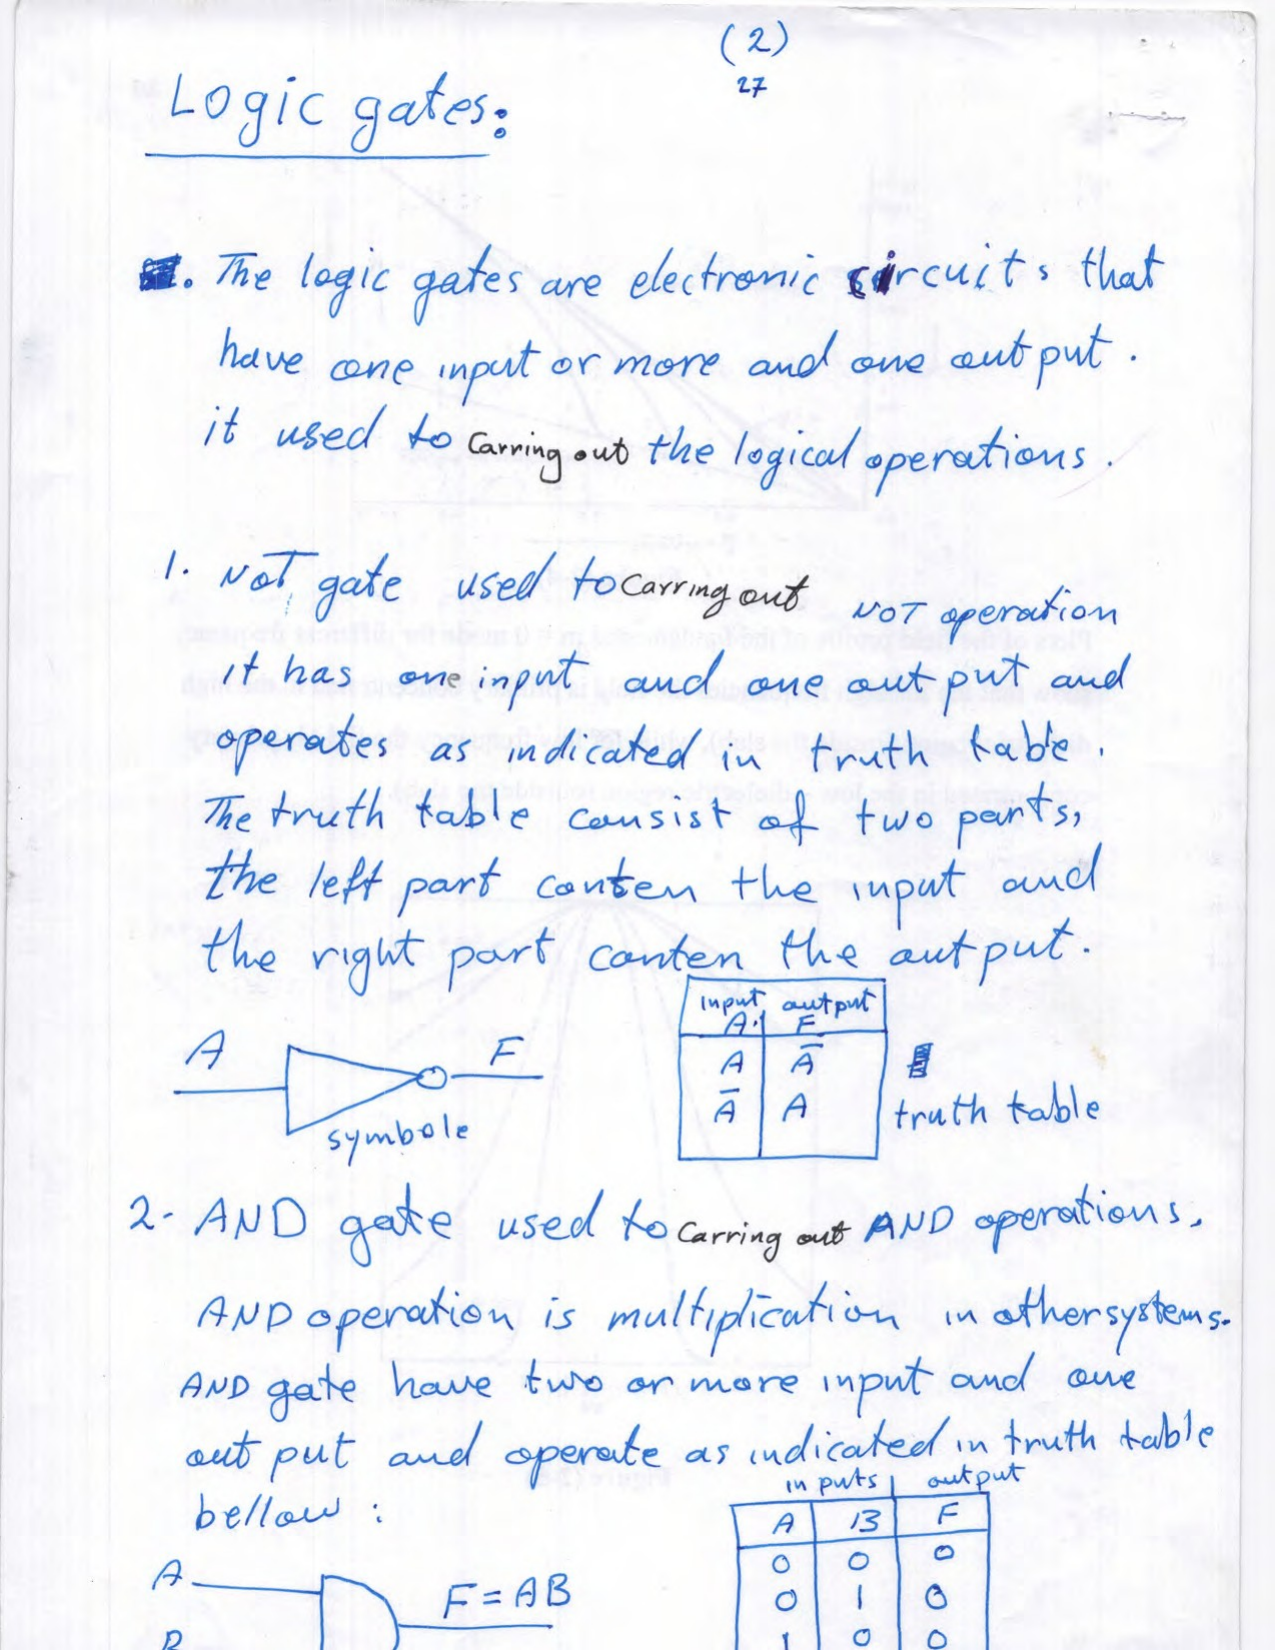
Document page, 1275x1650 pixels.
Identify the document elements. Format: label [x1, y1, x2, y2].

text_box [0, 0, 1275, 1650]
